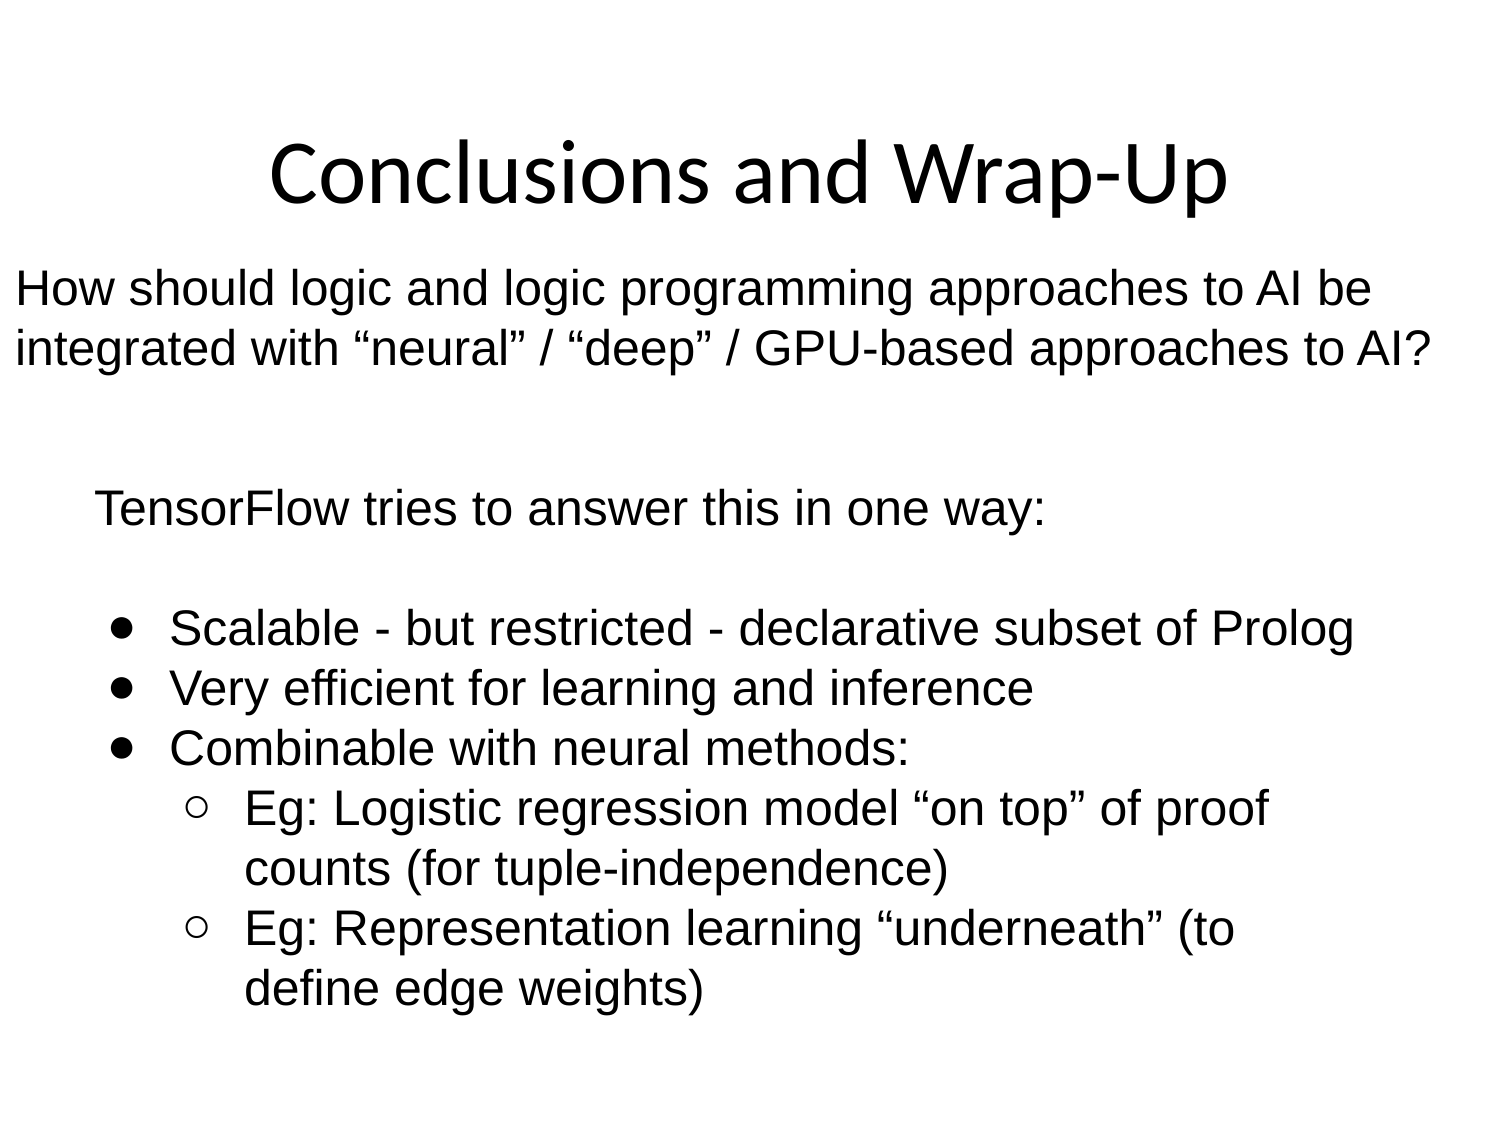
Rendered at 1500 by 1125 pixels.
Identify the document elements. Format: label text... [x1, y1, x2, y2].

text_box How should logic and logic programming approaches to AI be integrated with “neural” / “deep” / GPU-based approaches to AI? [0, 240, 1449, 563]
title Conclusions and Wrap-Up [51, 97, 1449, 223]
text_box TensorFlow tries to answer this in one way: Scalable - but restricted - declarative subset of Prolog Very efficient for learning and inference Combinable with neural methods: Eg: Logistic regression model “on top” of proof counts (for tuple-independence) Eg: Representation learning “underneath” (to define edge weights) [79, 460, 1371, 1077]
